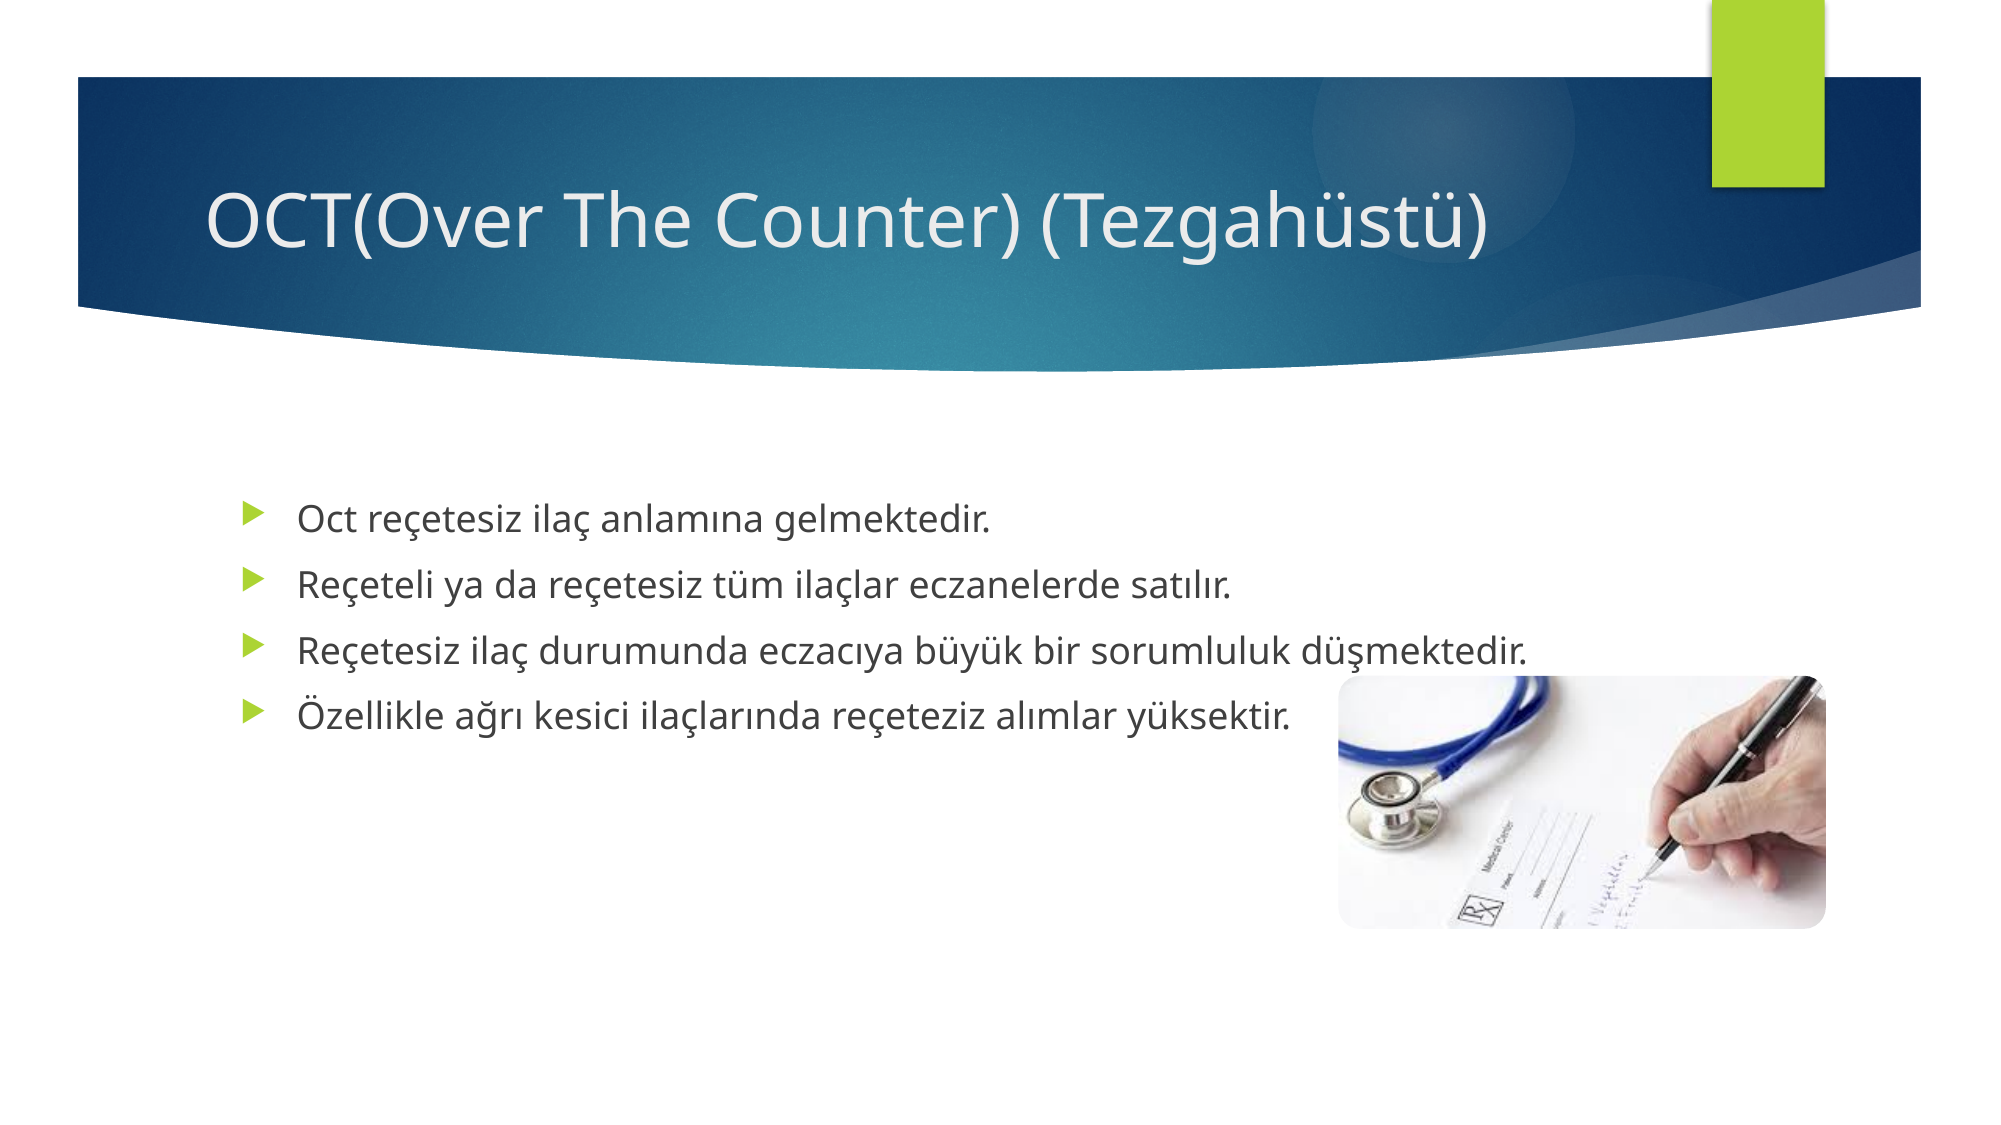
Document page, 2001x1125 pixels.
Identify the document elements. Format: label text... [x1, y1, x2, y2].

picture [1338, 675, 1827, 930]
title OCT(Over The Counter) (Tezgahüstü) [189, 159, 1627, 276]
list Oct reçetesiz ilaç anlamına gelmektedir. Reçeteli ya da reçetesiz tüm ilaçlar eczanelerde satılır. Reçetesiz ilaç durumunda eczacıya büyük bir sorumluluk düşmektedir. Özellikle ağrı kesici ilaçlarında reçeteziz alımlar yüksektir. [225, 487, 1663, 865]
